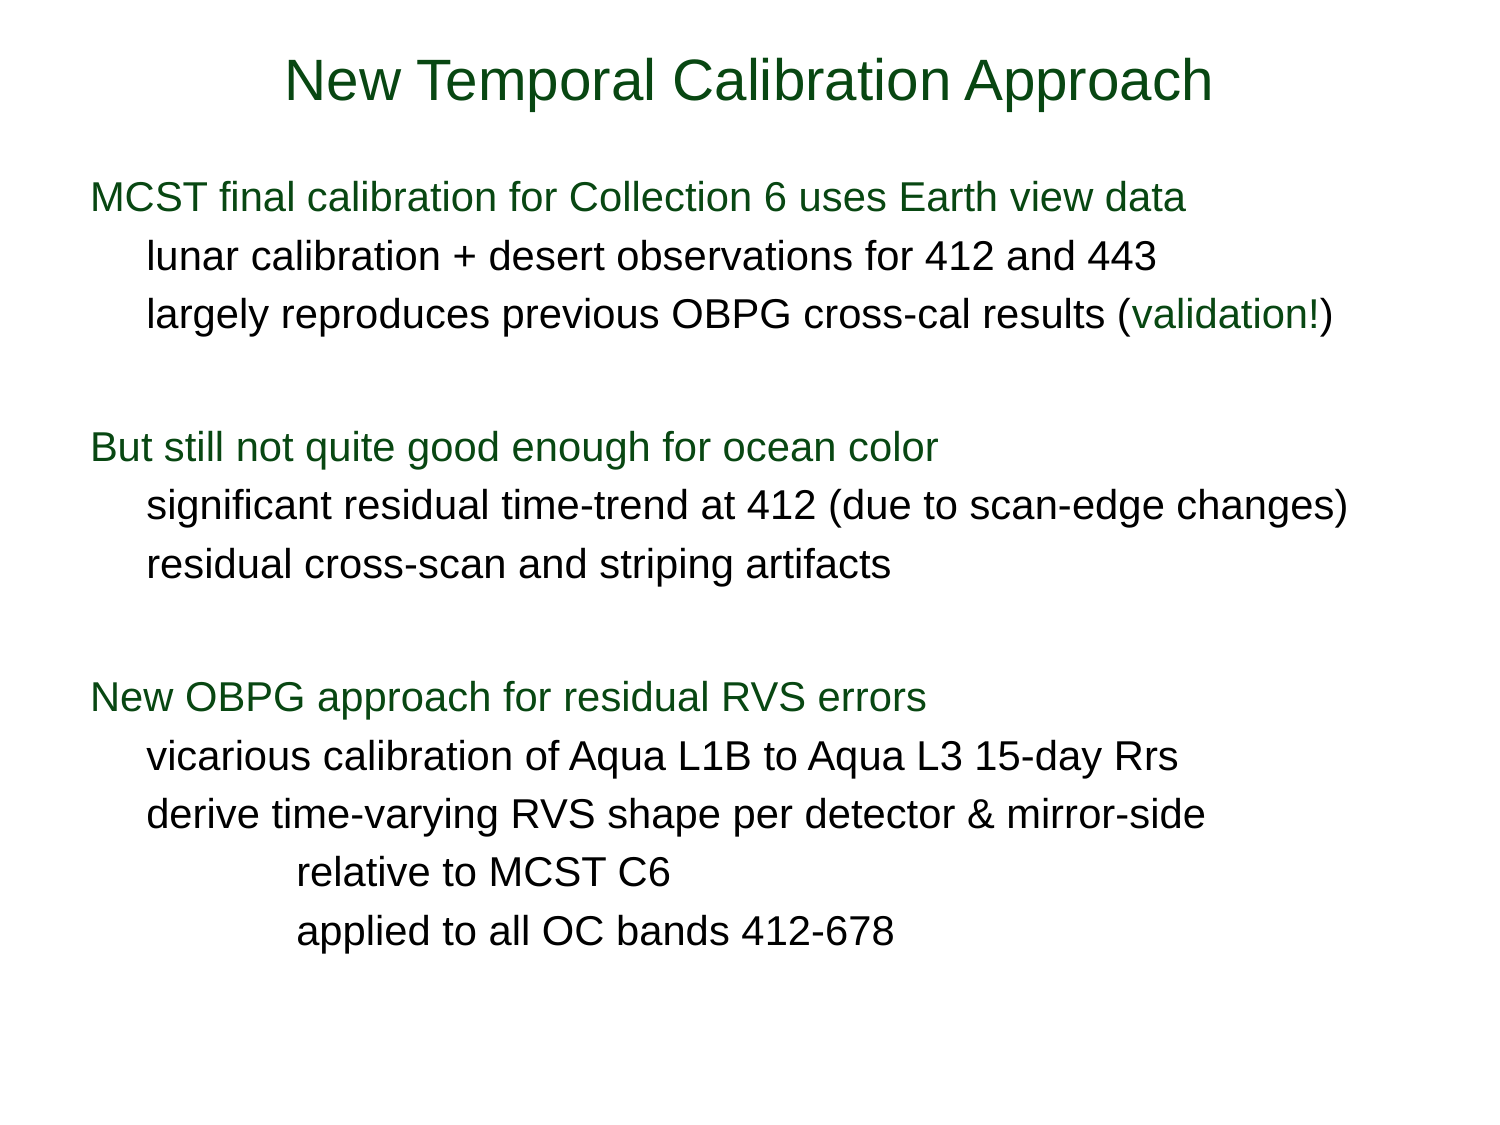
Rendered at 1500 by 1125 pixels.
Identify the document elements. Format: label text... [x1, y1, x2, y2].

text_box But still not quite good enough for ocean color significant residual time-trend at 412 (due to scan-edge changes) residual cross-scan and striping artifacts [74, 412, 1425, 638]
list MCST final calibration for Collection 6 uses Earth view data lunar calibration + desert observations for 412 and 443 largely reproduces previous OBPG cross-cal results (validation!) [74, 162, 1426, 388]
title New Temporal Calibration Approach [74, 24, 1426, 131]
text_box New OBPG approach for residual RVS errors vicarious calibration of Aqua L1B to Aqua L3 15-day Rrs derive time-varying RVS shape per detector & mirror-side relative to MCST C6 applied to all OC bands 412-678 [74, 662, 1425, 1000]
